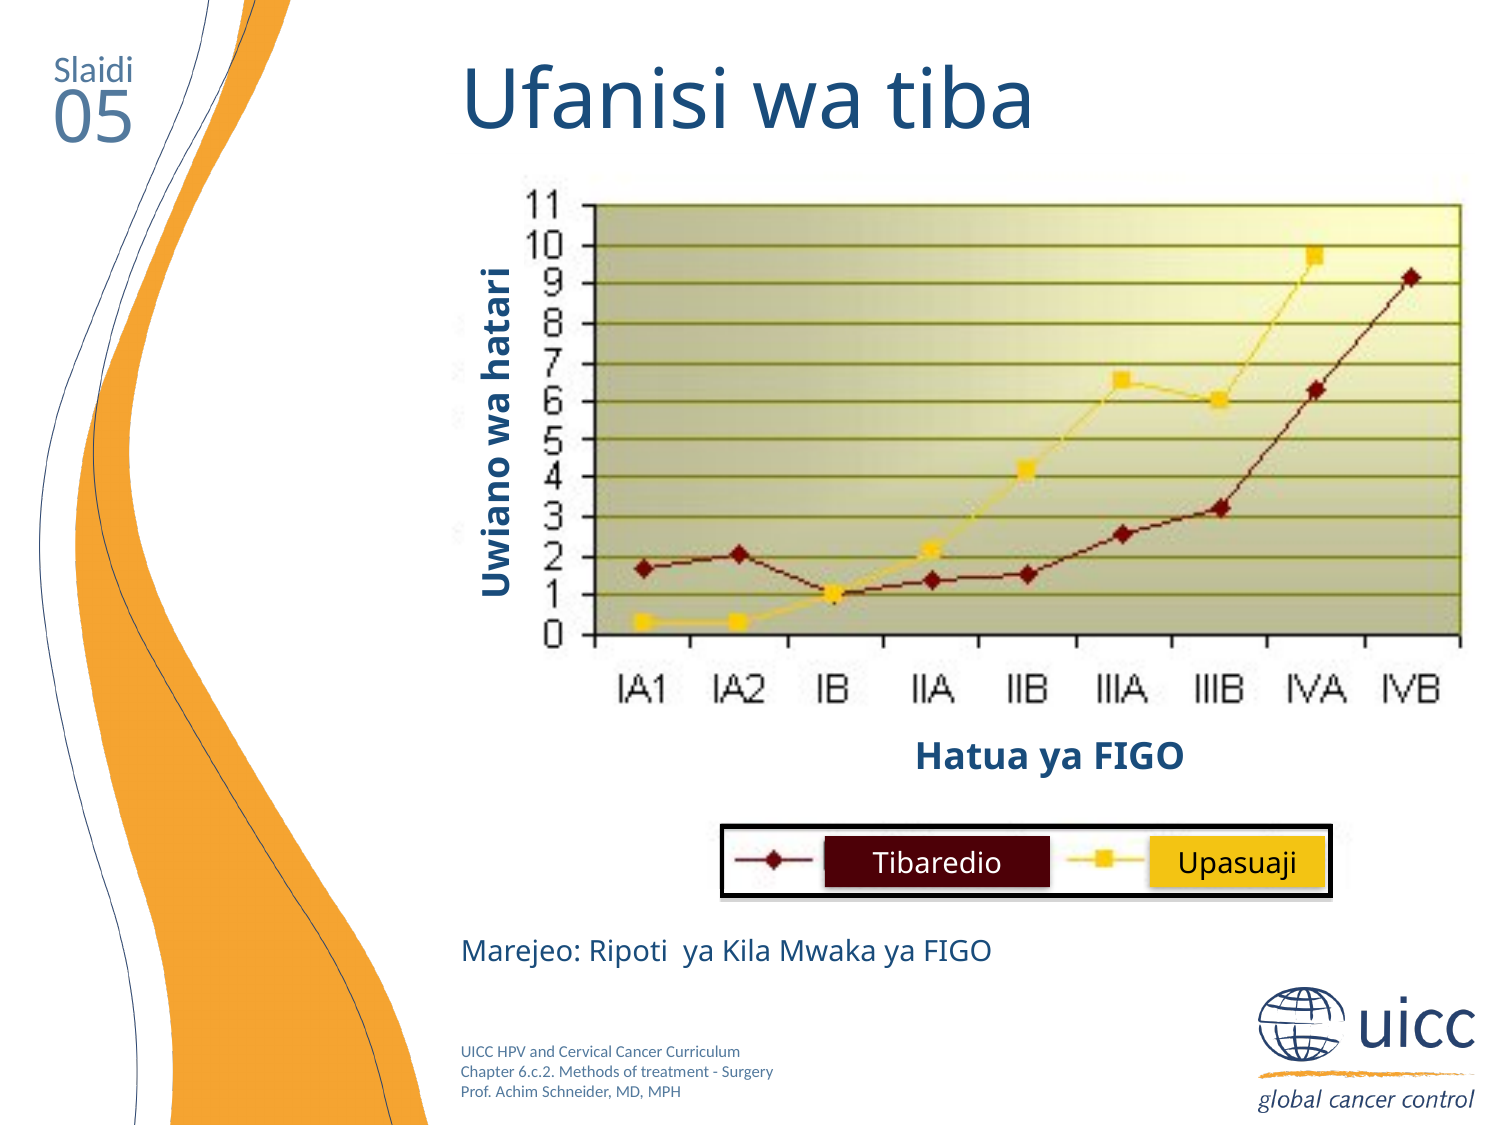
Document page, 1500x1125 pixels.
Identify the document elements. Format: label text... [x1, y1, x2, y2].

text_box 05 [37, 62, 151, 165]
text_box Marejeo: Ripoti ya Kila Mwaka ya FIGO [446, 924, 1213, 975]
text_box Ufanisi wa tiba [446, 37, 1475, 153]
text_box Slaidi [12, 37, 175, 198]
picture [1258, 987, 1475, 1113]
picture [0, 0, 1476, 1125]
